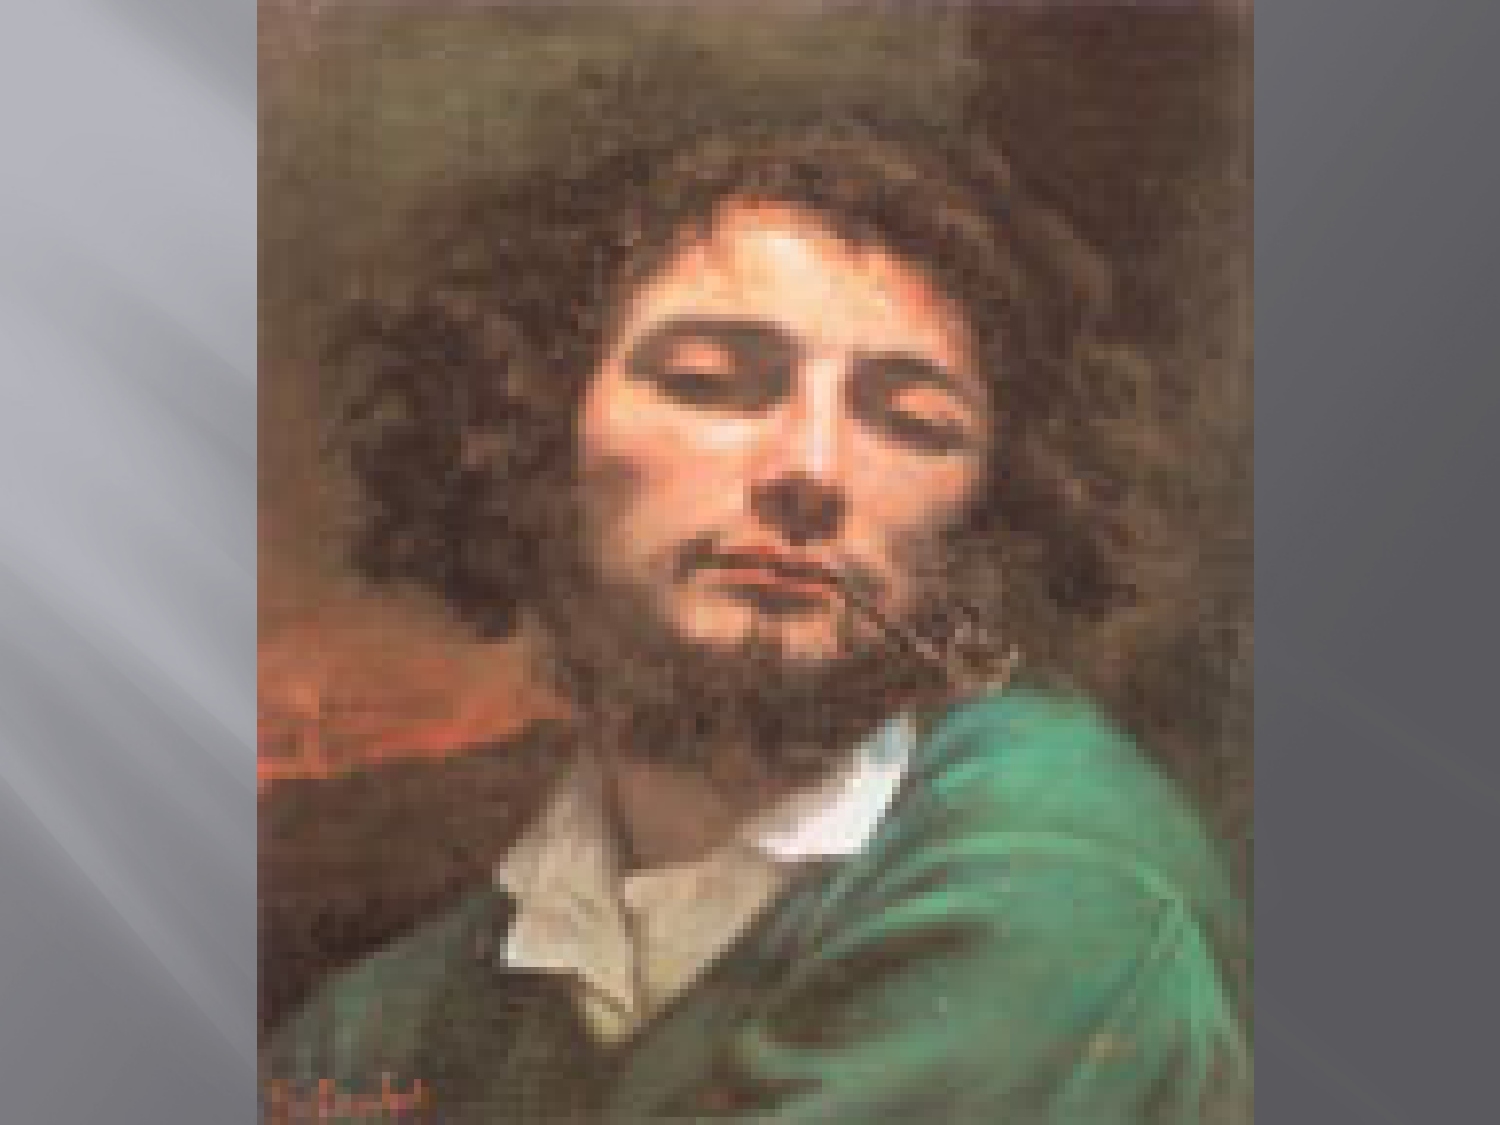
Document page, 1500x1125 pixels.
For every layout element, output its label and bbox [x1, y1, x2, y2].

list [257, 0, 1255, 1125]
